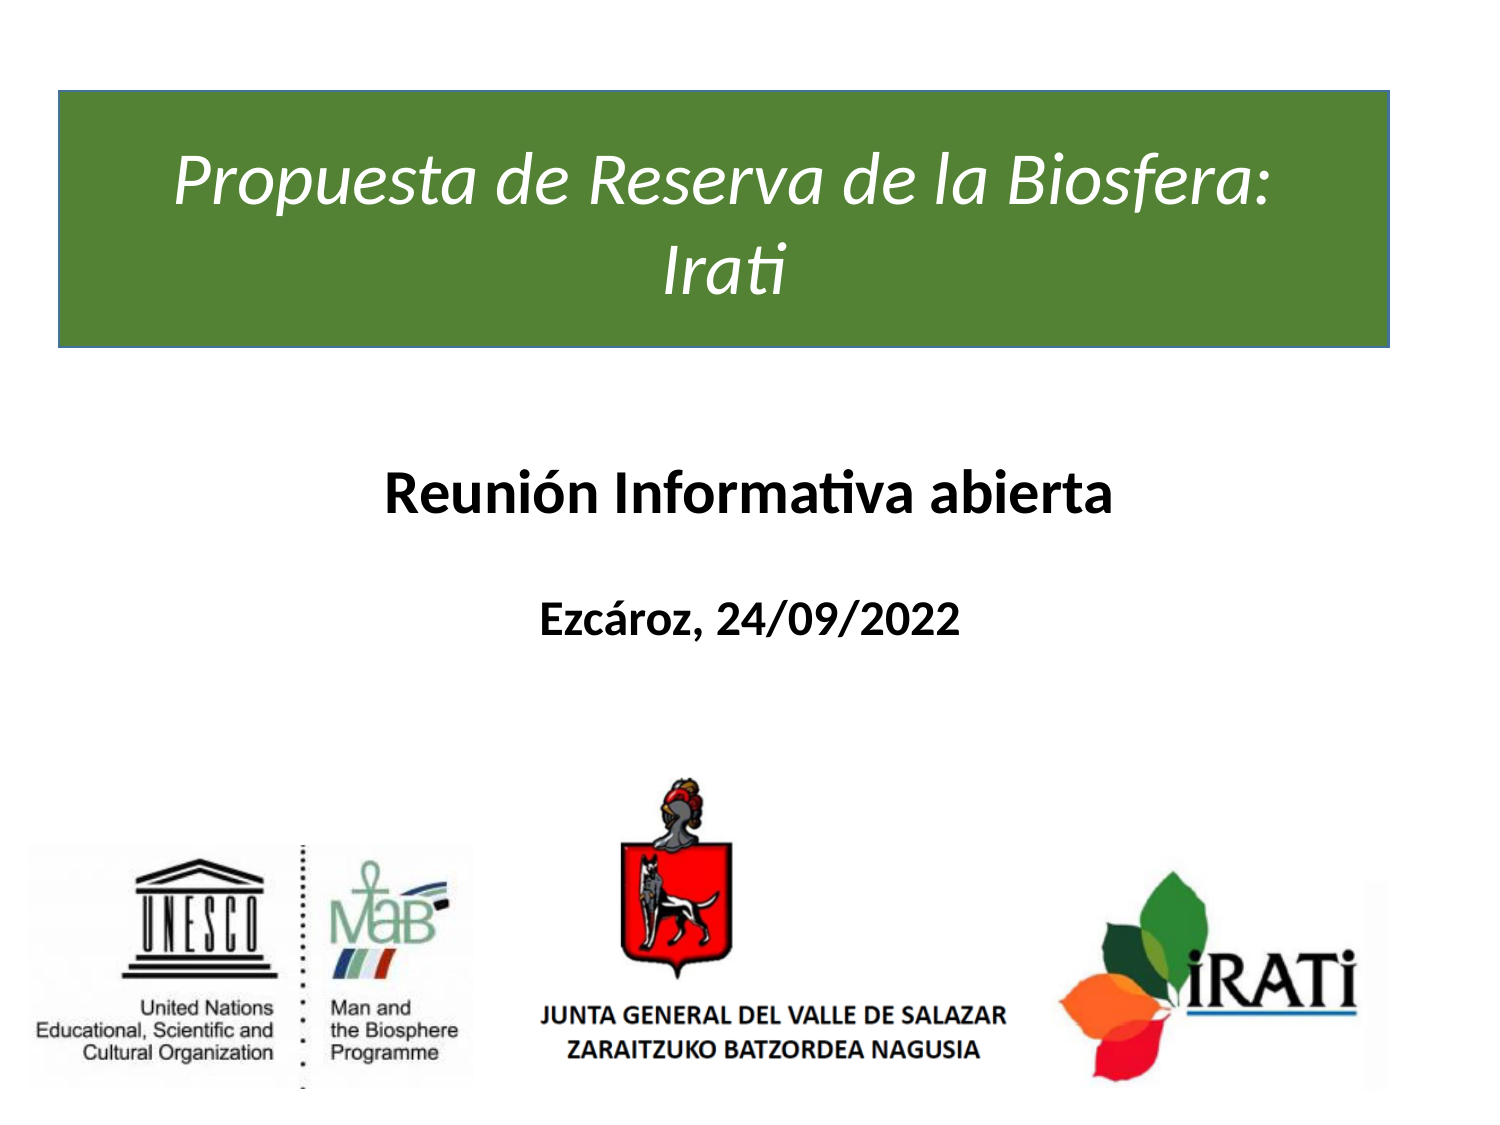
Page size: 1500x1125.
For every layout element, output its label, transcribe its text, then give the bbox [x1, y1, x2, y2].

text_box Reunión Informativa abierta Ezcároz, 24/09/2022 [347, 443, 1153, 653]
picture [28, 841, 474, 1089]
picture [517, 750, 1388, 1106]
text_box Propuesta de Reserva de la Biosfera: Irati [58, 90, 1390, 348]
